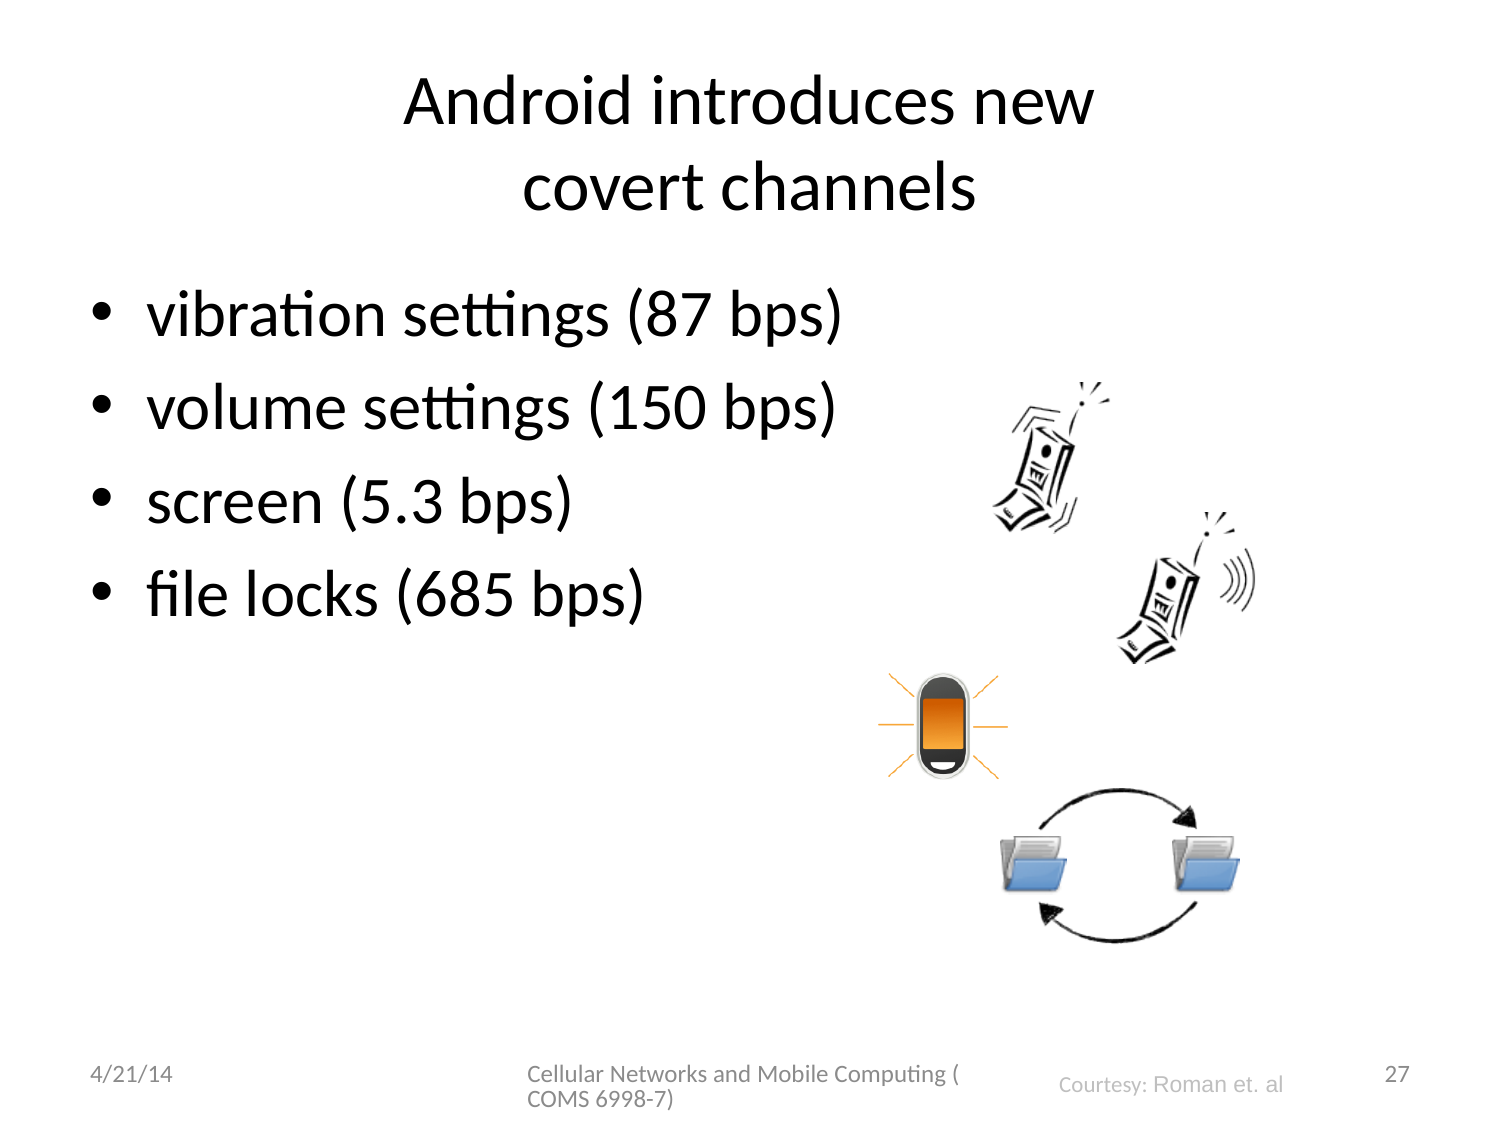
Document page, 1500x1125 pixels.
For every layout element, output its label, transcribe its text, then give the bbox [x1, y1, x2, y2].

picture [1035, 941, 1200, 945]
picture [983, 382, 1301, 664]
slide_number 27 [1074, 1042, 1425, 1103]
footer Cellular Networks and Mobile Computing (COMS 6998-7) [512, 1042, 988, 1103]
text_box Courtesy: Roman et. al [1044, 1062, 1299, 1105]
picture [878, 672, 1009, 780]
title Android introduces new covert channels [75, 45, 1425, 233]
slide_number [75, 1042, 425, 1103]
list vibration settings (87 bps) volume settings (150 bps) screen (5.3 bps) file locks (685 bps) [75, 262, 1425, 1005]
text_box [1000, 790, 1240, 941]
